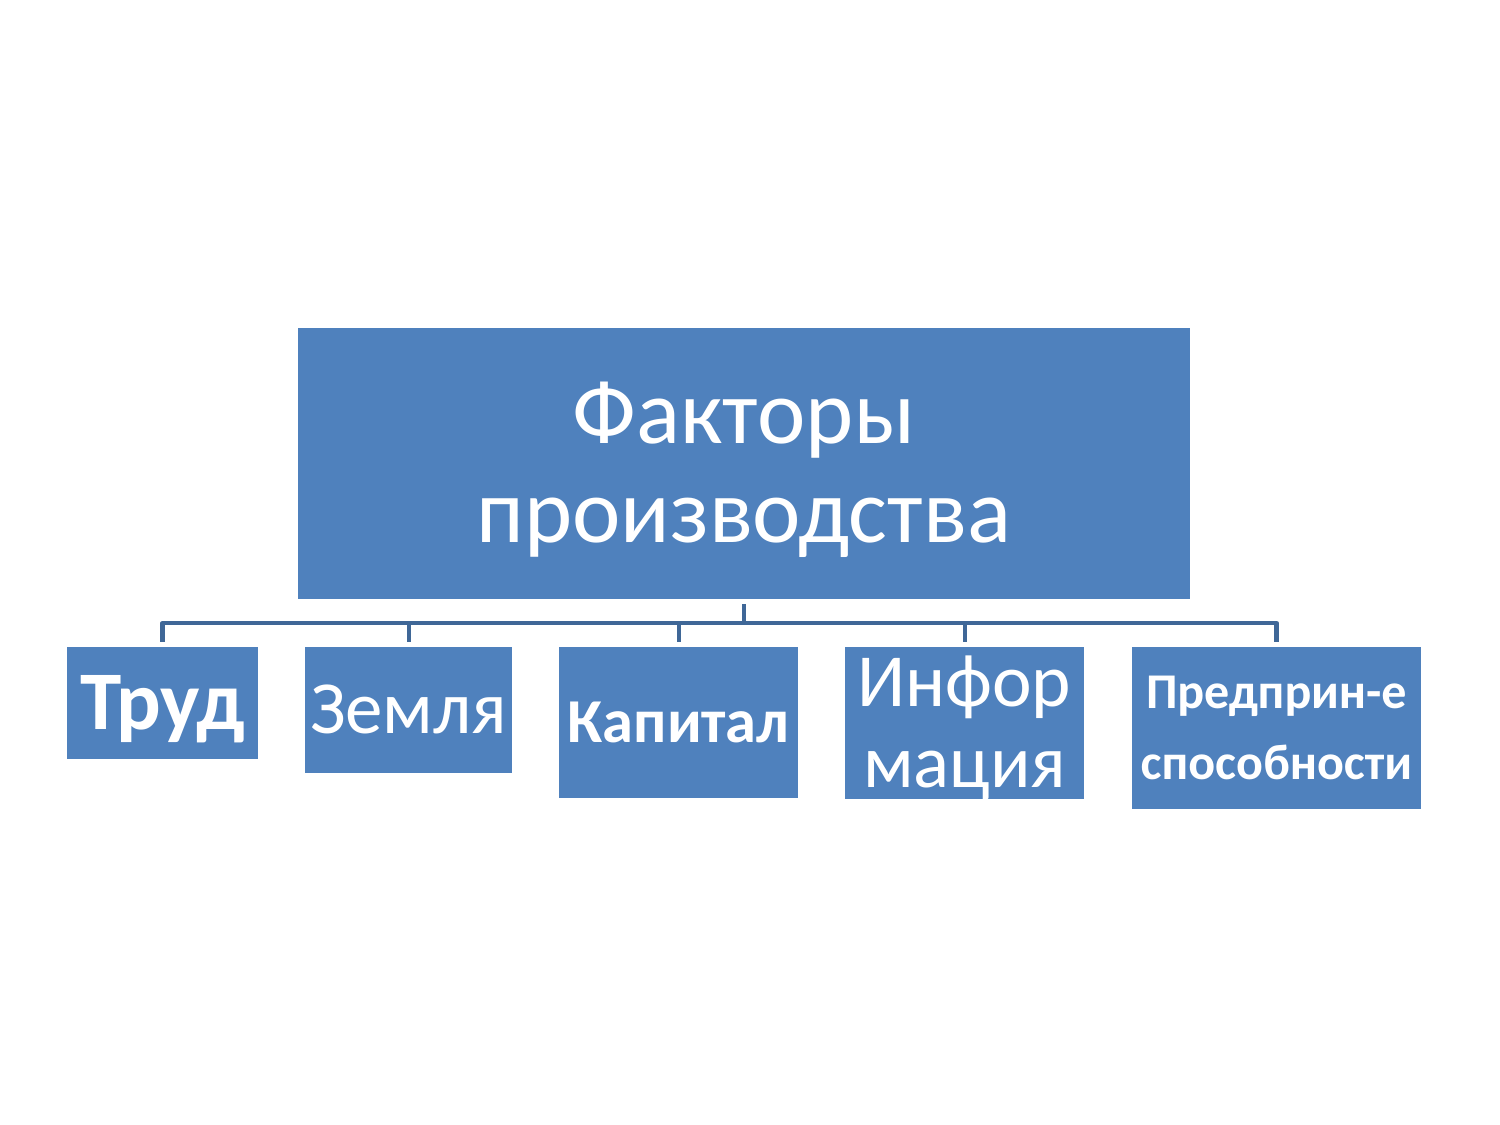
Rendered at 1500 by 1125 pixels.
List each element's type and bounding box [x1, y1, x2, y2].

text_box [64, 136, 1424, 1000]
